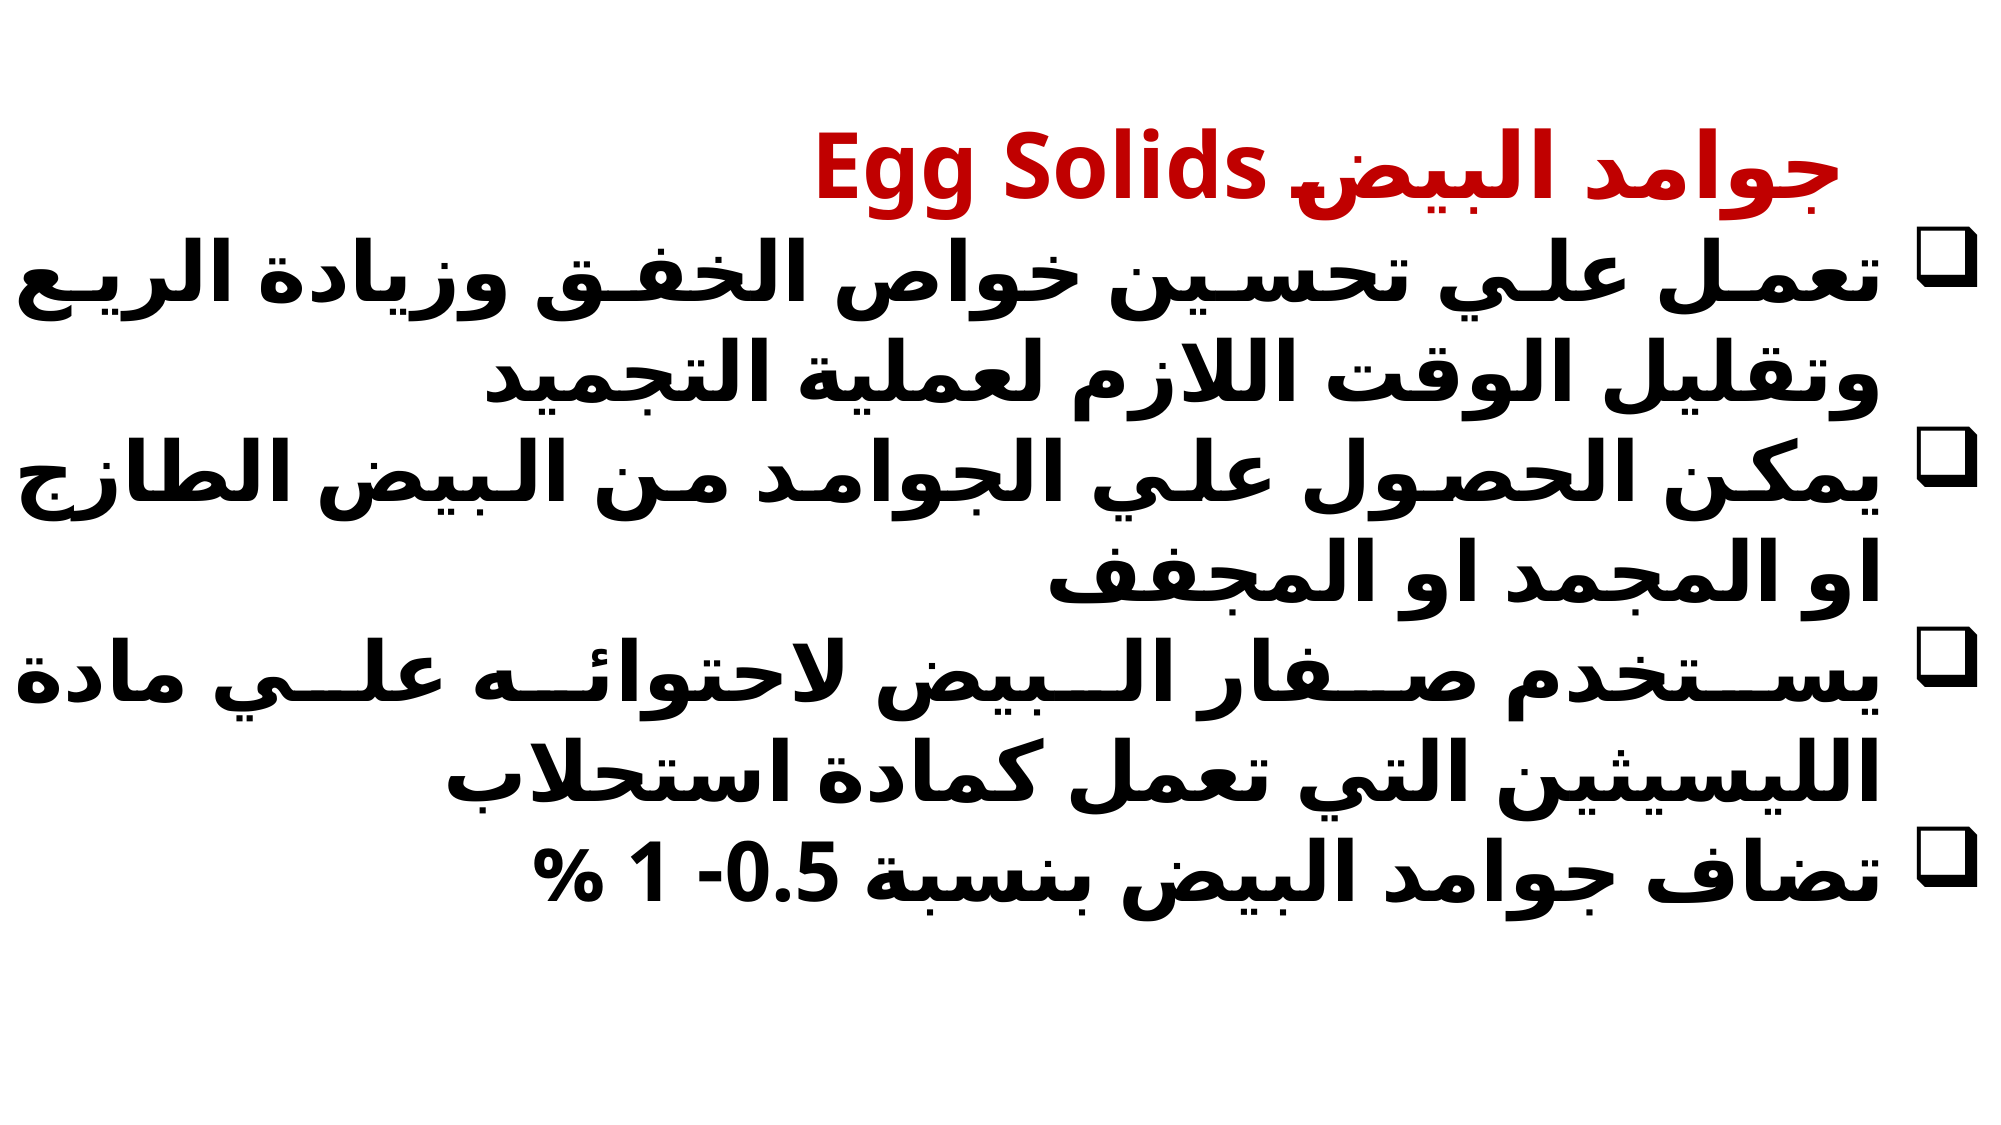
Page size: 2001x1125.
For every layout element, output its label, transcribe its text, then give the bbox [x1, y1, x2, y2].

title جوامد البيض Egg Solids [137, 59, 1863, 210]
text_box تعمل علي تحسين خواص الخفق وزيادة الريع وتقليل الوقت اللازم لعملية التجميد يمكن الحصول علي الجوامد من البيض الطازج او المجمد او المجفف يستخدم صفار البيض لاحتوائه علي مادة الليسيثين التي تعمل كمادة استحلاب تضاف جوامد البيض بنسبة 0.5- 1 % [0, 210, 2000, 926]
